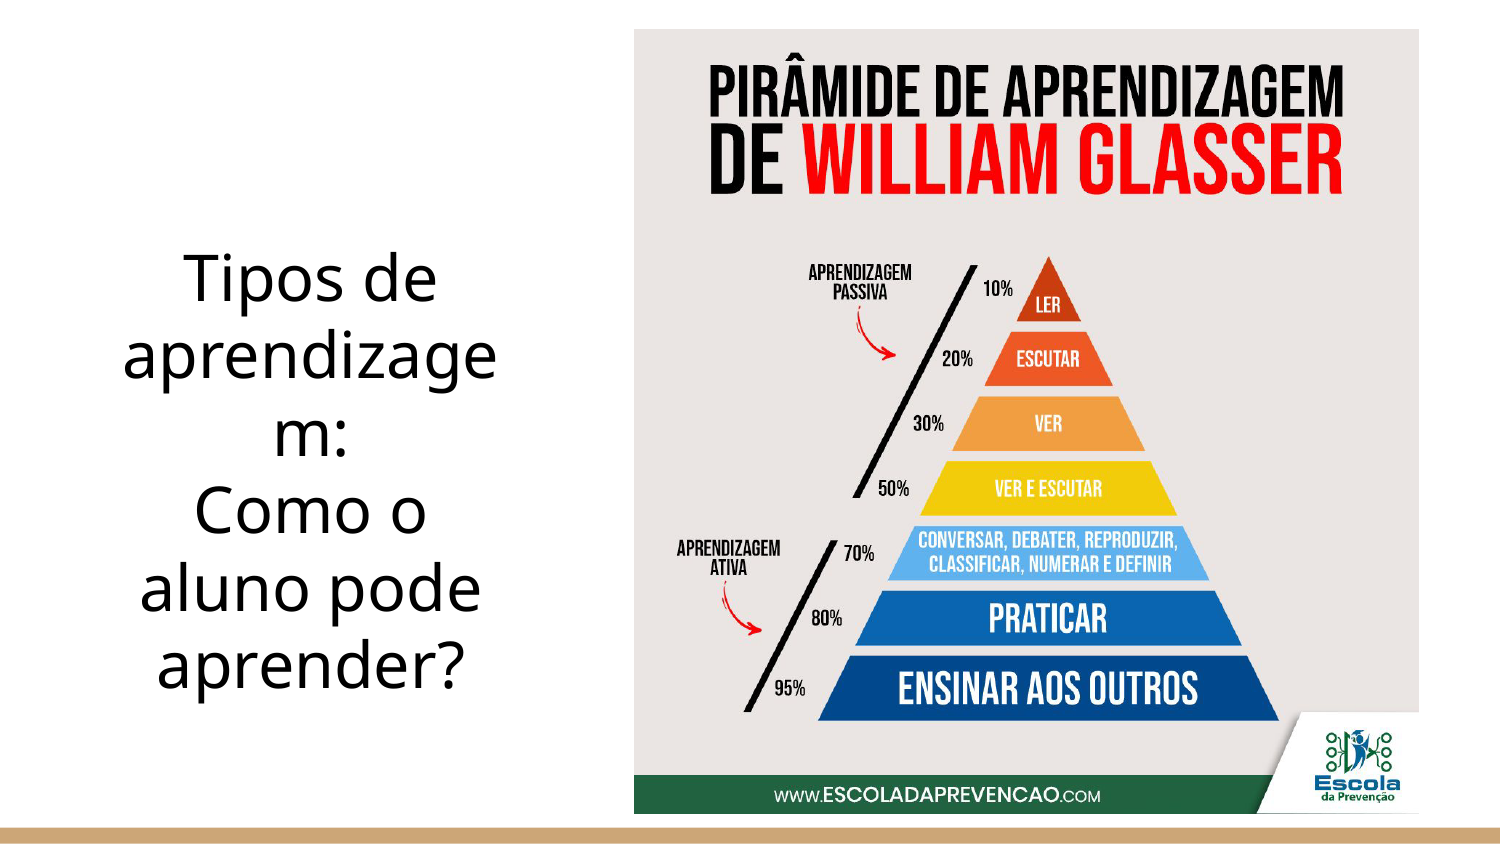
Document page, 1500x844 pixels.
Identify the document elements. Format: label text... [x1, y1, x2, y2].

text_box Tipos de aprendizagem: Como o aluno pode aprender? [105, 221, 517, 597]
picture [633, 29, 1419, 814]
